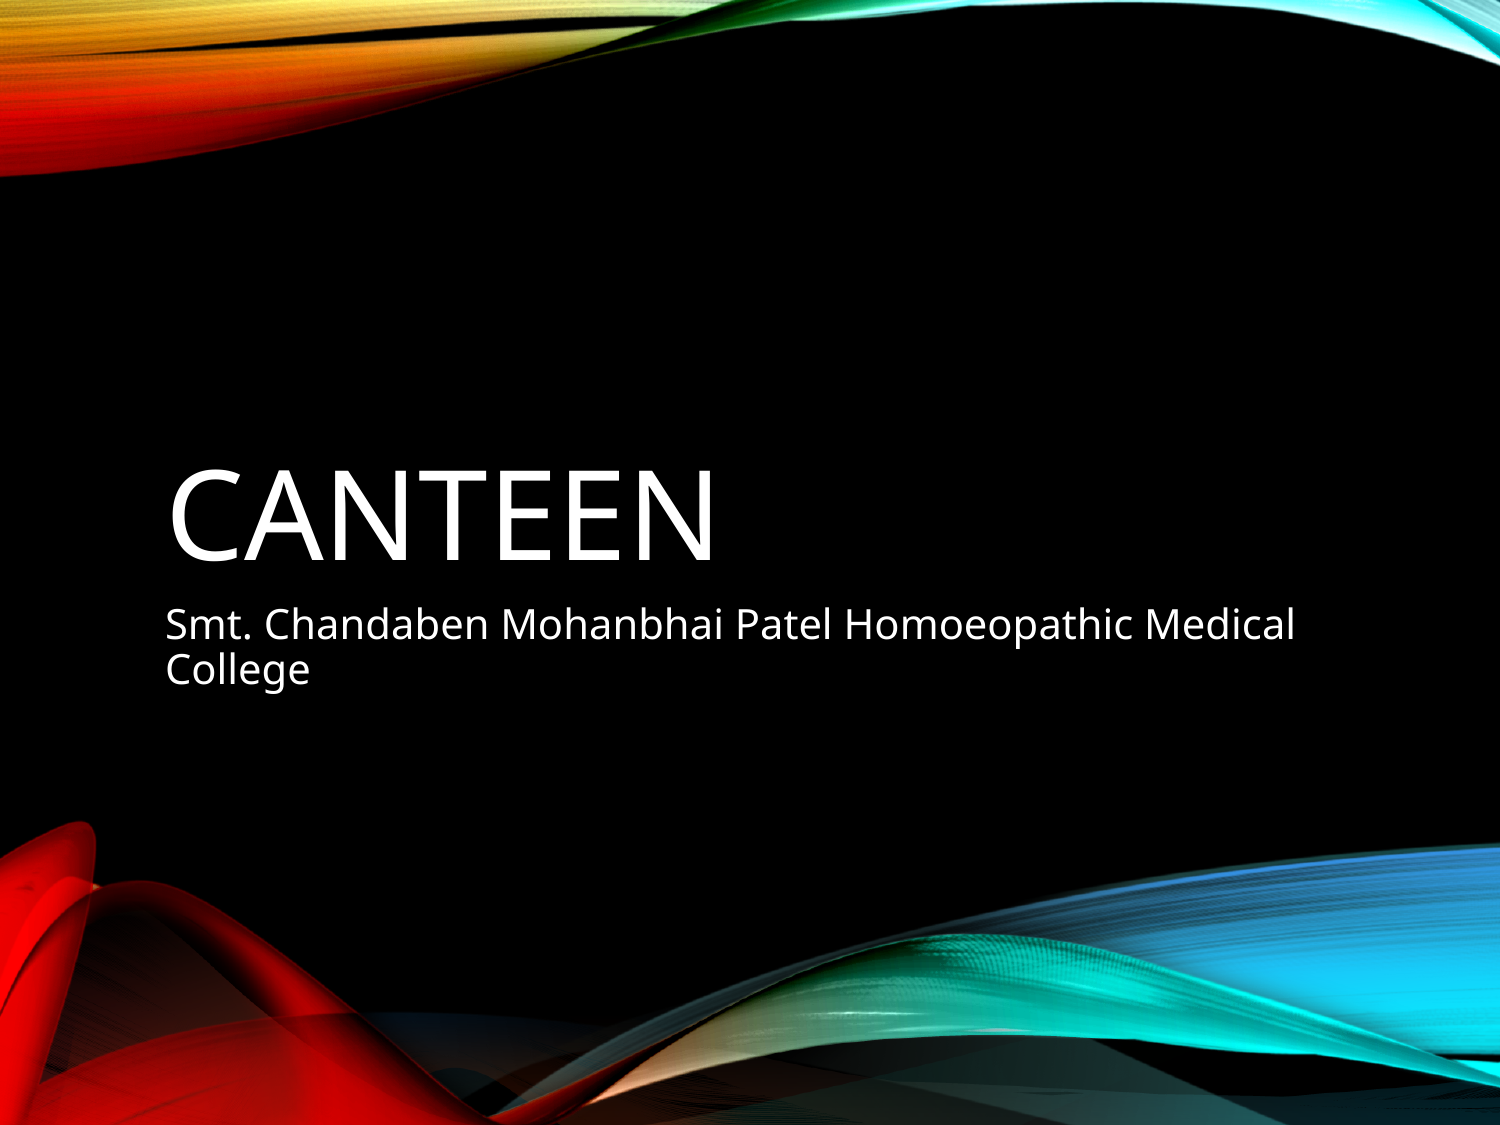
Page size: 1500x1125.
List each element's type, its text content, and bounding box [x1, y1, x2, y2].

picture [0, 819, 1500, 1125]
title Canteen [150, 295, 1350, 595]
subtitle Smt. Chandaben Mohanbhai Patel Homoeopathic Medical College [150, 595, 1350, 709]
picture [0, 0, 1500, 178]
